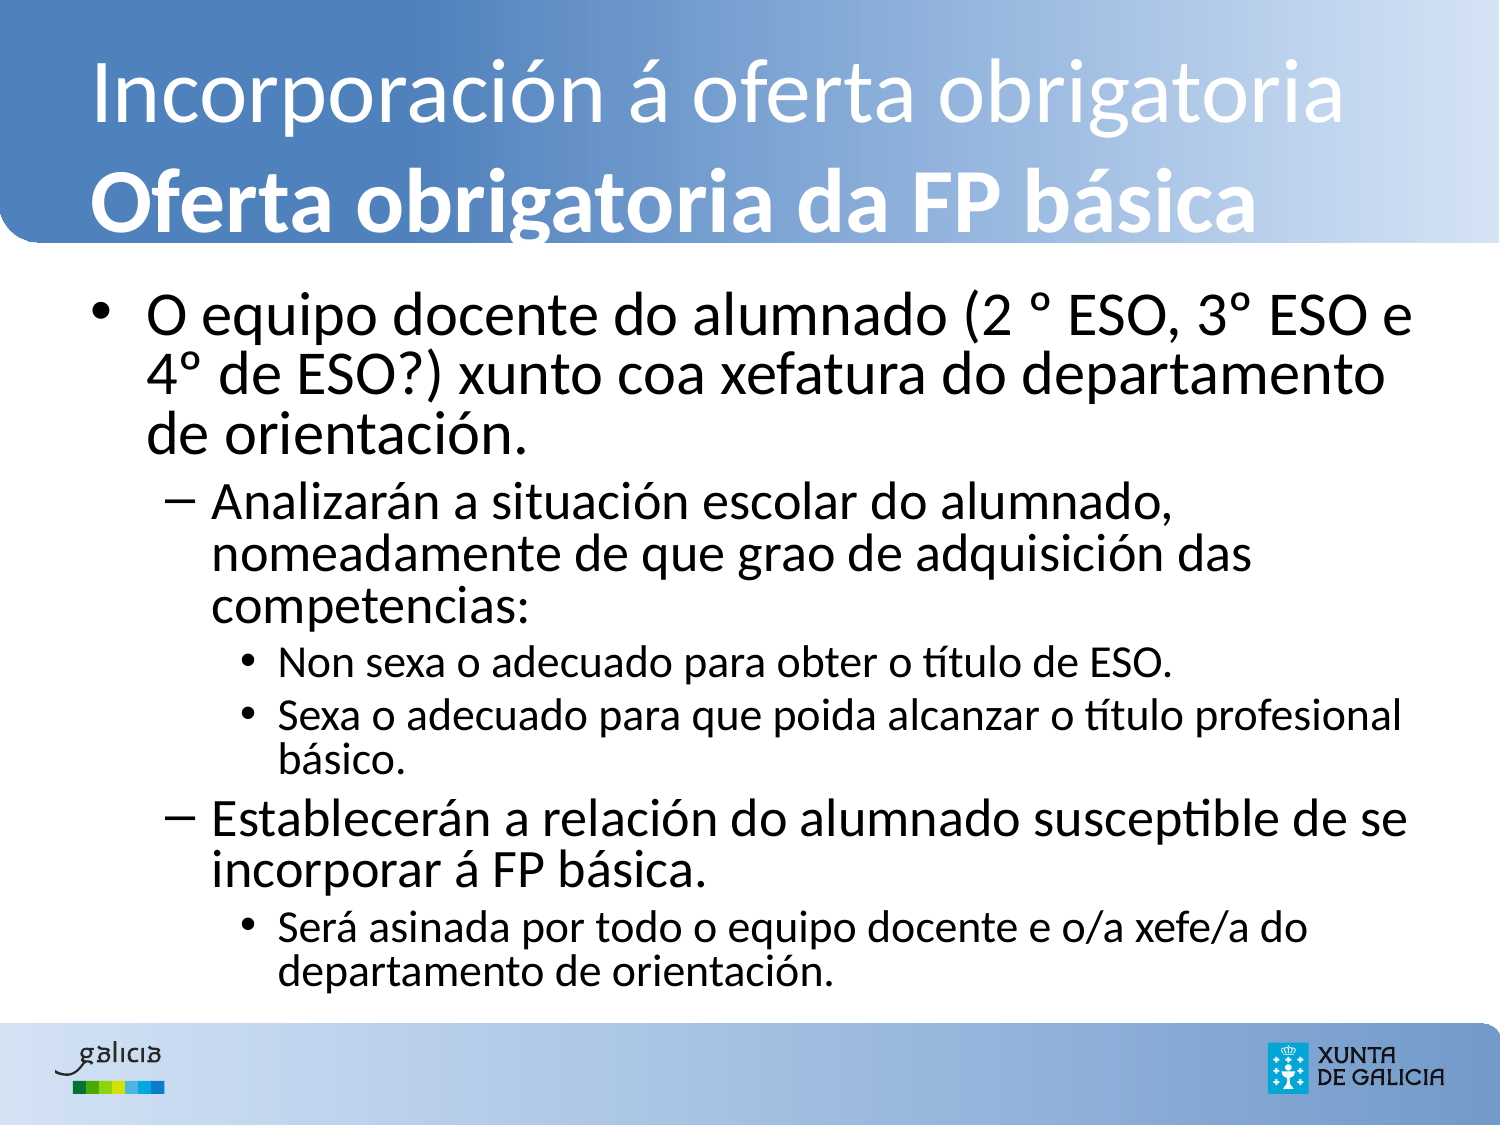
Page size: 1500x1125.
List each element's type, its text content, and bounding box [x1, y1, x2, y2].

list O equipo docente do alumnado (2 º ESO, 3º ESO e 4º de ESO?) xunto coa xefatura do departamento de orientación. Analizarán a situación escolar do alumnado, nomeadamente de que grao de adquisición das competencias: Non sexa o adecuado para obter o título de ESO. Sexa o adecuado para que poida alcanzar o título profesional básico. Establecerán a relación do alumnado susceptible de se incorporar á FP básica. Será asinada por todo o equipo docente e o/a xefe/a do departamento de orientación. [74, 279, 1436, 1023]
title Incorporación á oferta obrigatoria Oferta obrigatoria da FP básica [74, 37, 1426, 245]
